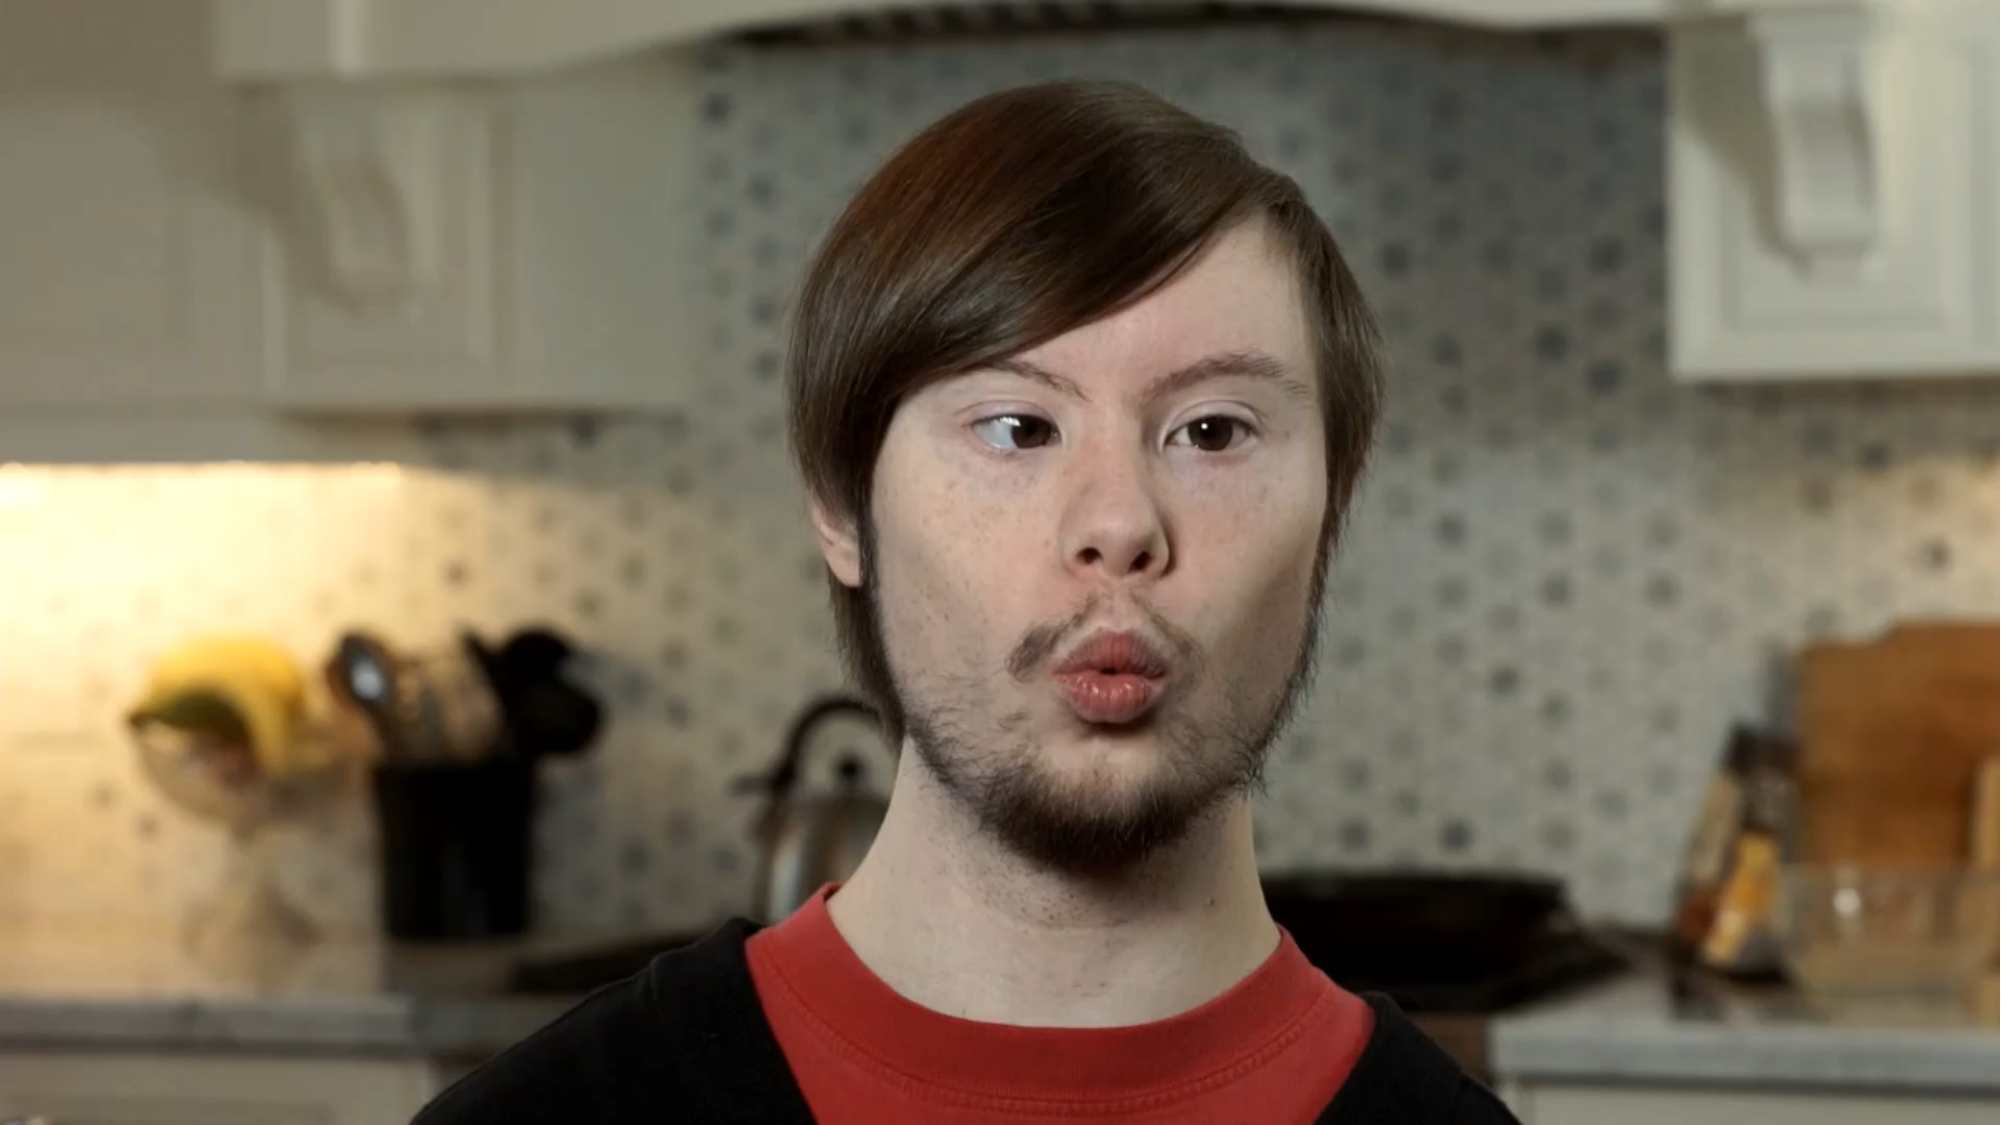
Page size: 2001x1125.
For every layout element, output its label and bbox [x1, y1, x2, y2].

text_box [0, 0, 2000, 1125]
